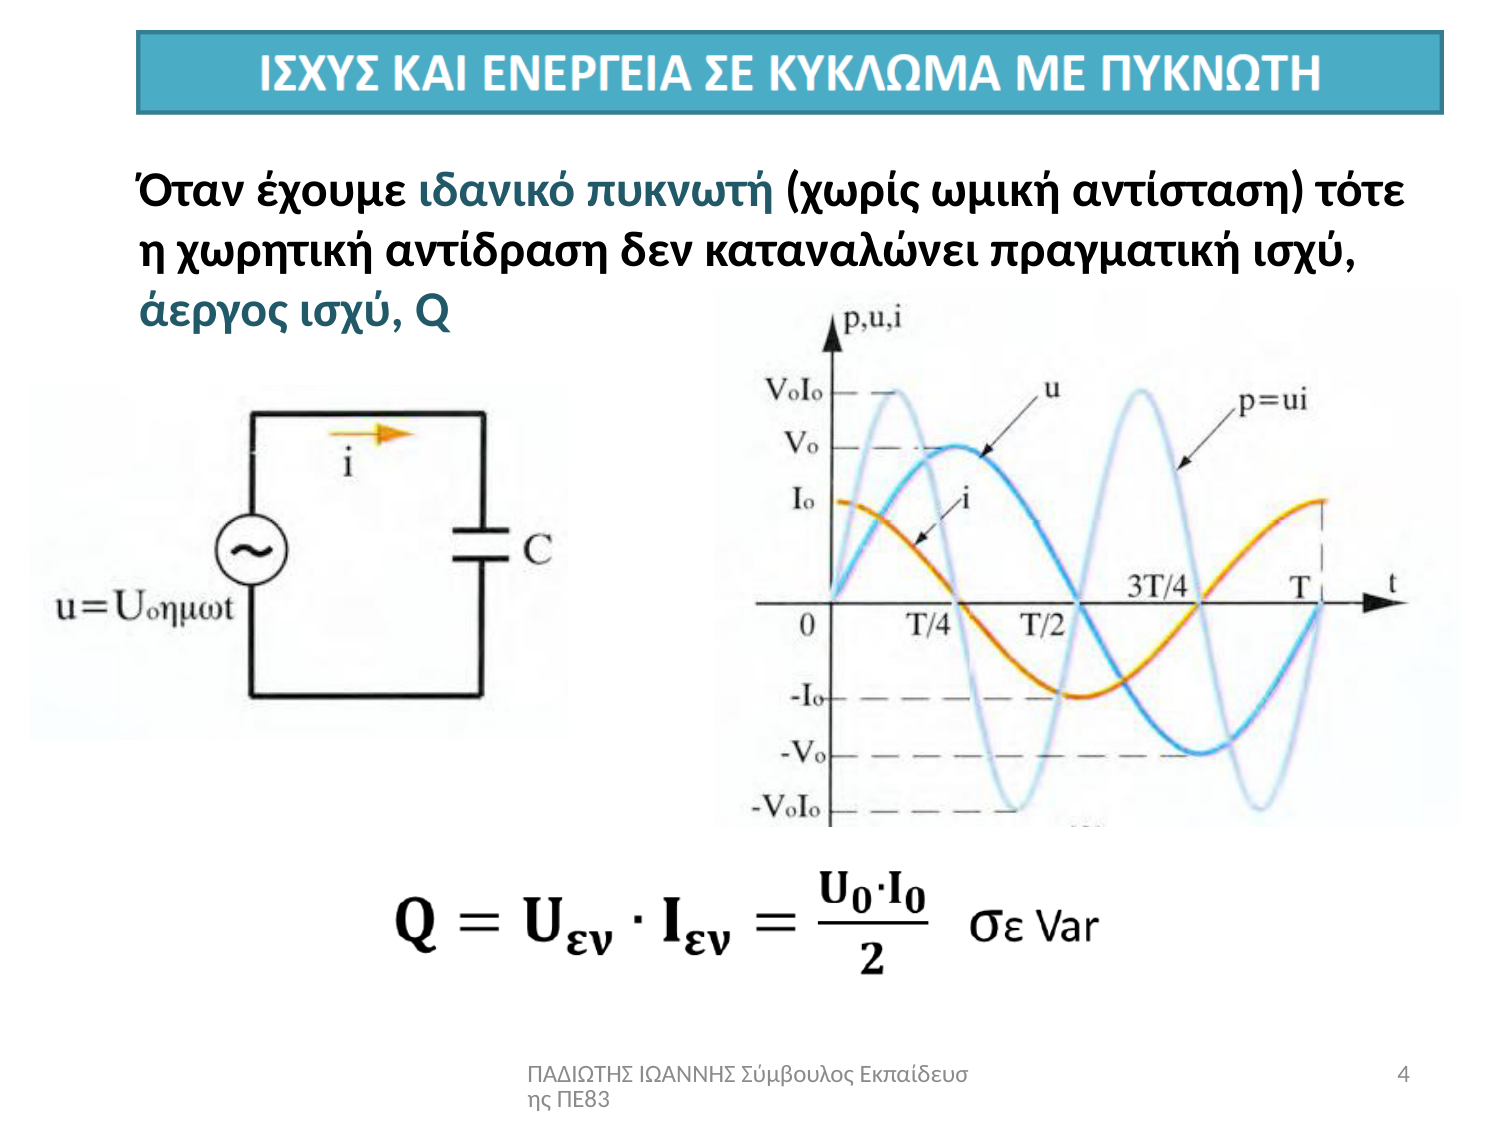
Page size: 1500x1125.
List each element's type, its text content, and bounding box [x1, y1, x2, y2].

picture [714, 290, 1461, 827]
picture [135, 30, 1445, 117]
slide_number 4 [1074, 1042, 1425, 1103]
footer ΠΑΔΙΩΤΗΣ ΙΩΑΝΝΗΣ Σύμβουλος Εκπαίδευσης ΠΕ83 [512, 1042, 988, 1103]
picture [29, 385, 569, 740]
picture [383, 869, 1120, 979]
text_box Όταν έχουμε ιδανικό πυκνωτή (χωρίς ωμική αντίσταση) τότε η χωρητική αντίδραση δεν καταναλώνει πραγματική ισχύ, άεργος ισχύ, Q [123, 148, 1459, 344]
